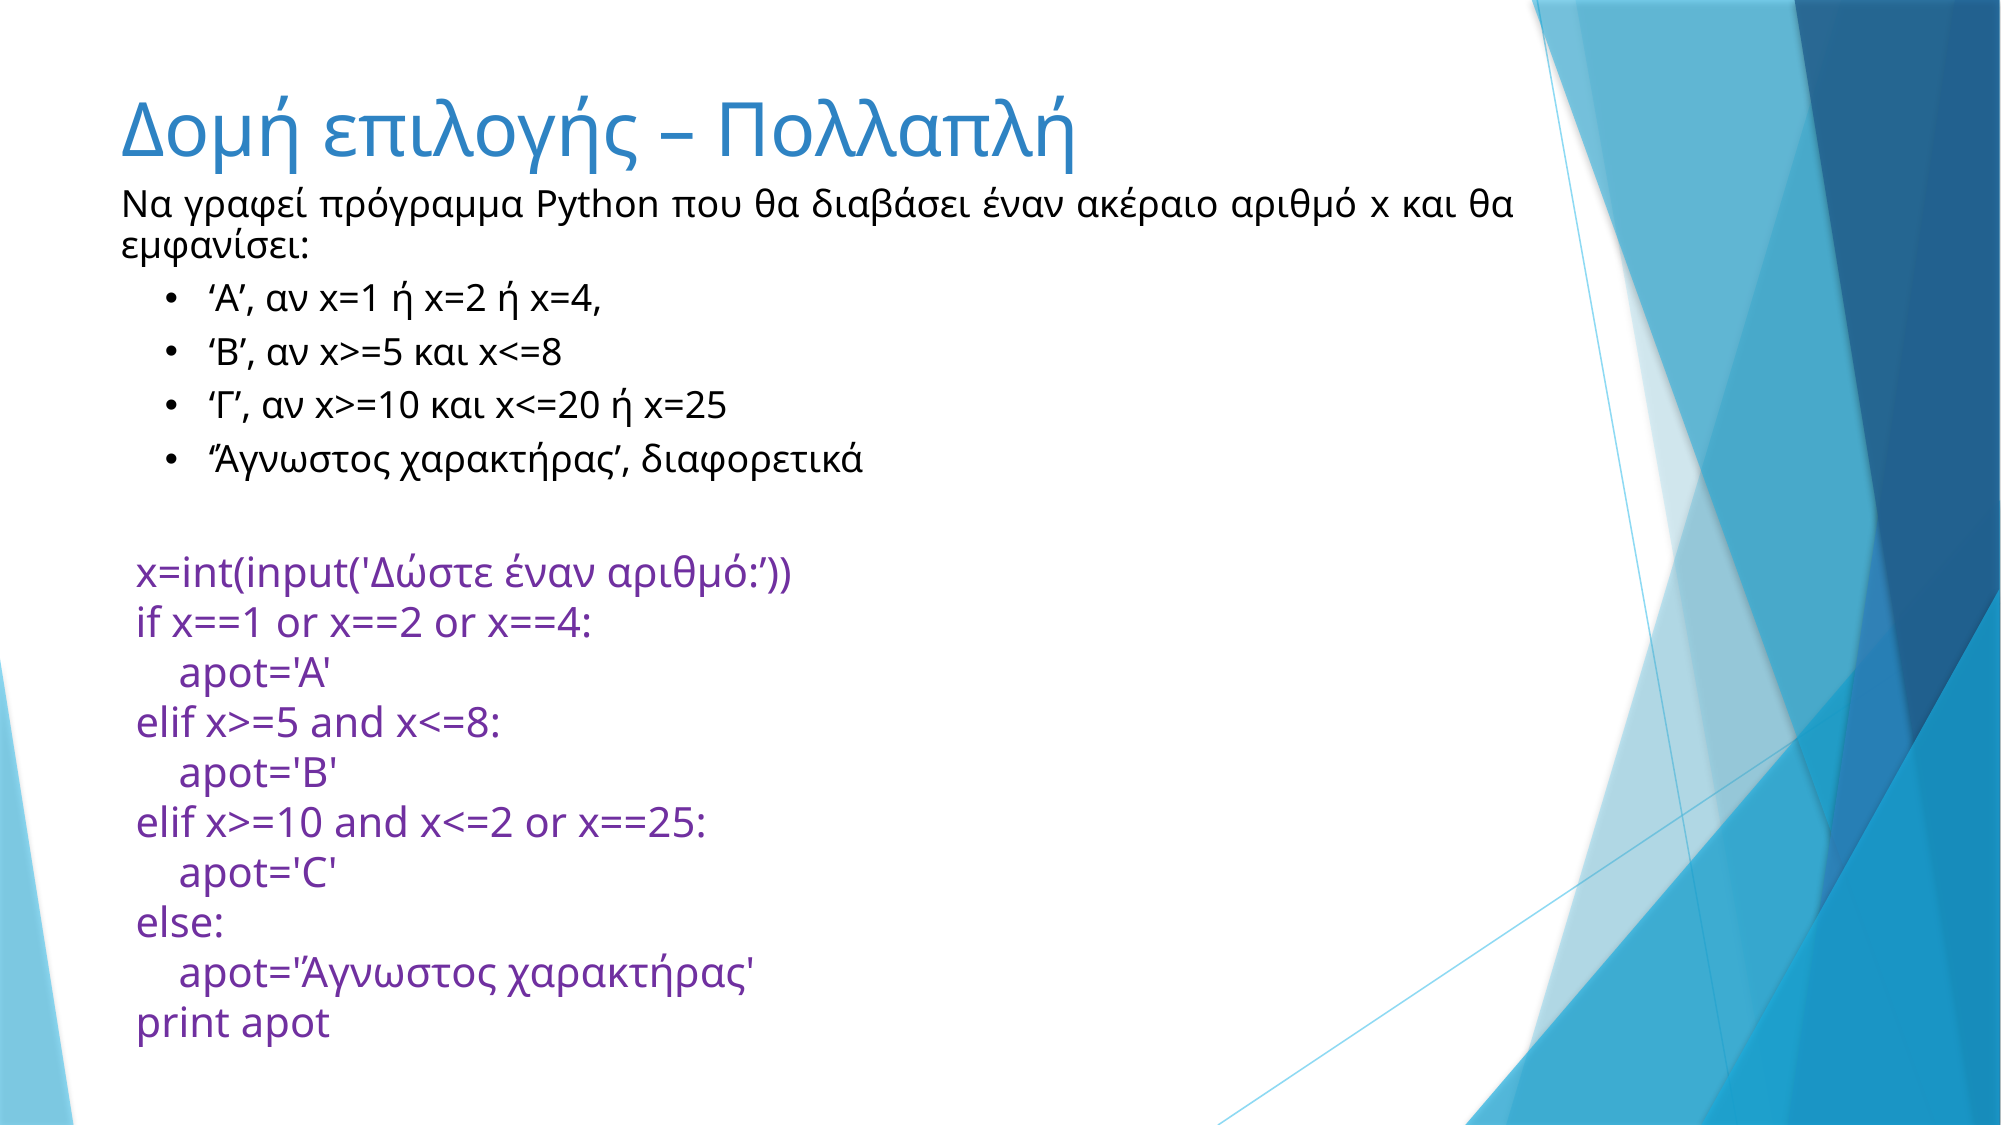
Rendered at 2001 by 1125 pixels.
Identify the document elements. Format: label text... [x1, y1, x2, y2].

text_box Να γραφεί πρόγραμμα Python που θα διαβάσει έναν ακέραιο αριθμό x και θα εμφανίσει: ‘Α’, αν x=1 ή x=2 ή x=4, ‘Β’, αν x>=5 και x<=8 ‘Γ’, αν x>=10 και x<=20 ή x=25 ‘Άγνωστος χαρακτήρας’, διαφορετικά [106, 177, 1529, 488]
text_box x=int(input('Δώστε έναν αριθμό:’)) if x==1 or x==2 or x==4: apot='A' elif x>=5 and x<=8: apot='B' elif x>=10 and x<=2 or x==25: apot='C' else: apot='Άγνωστος χαρακτήρας' print apot [120, 538, 807, 1054]
title Δομή επιλογής – Πολλαπλή [106, 74, 1649, 204]
